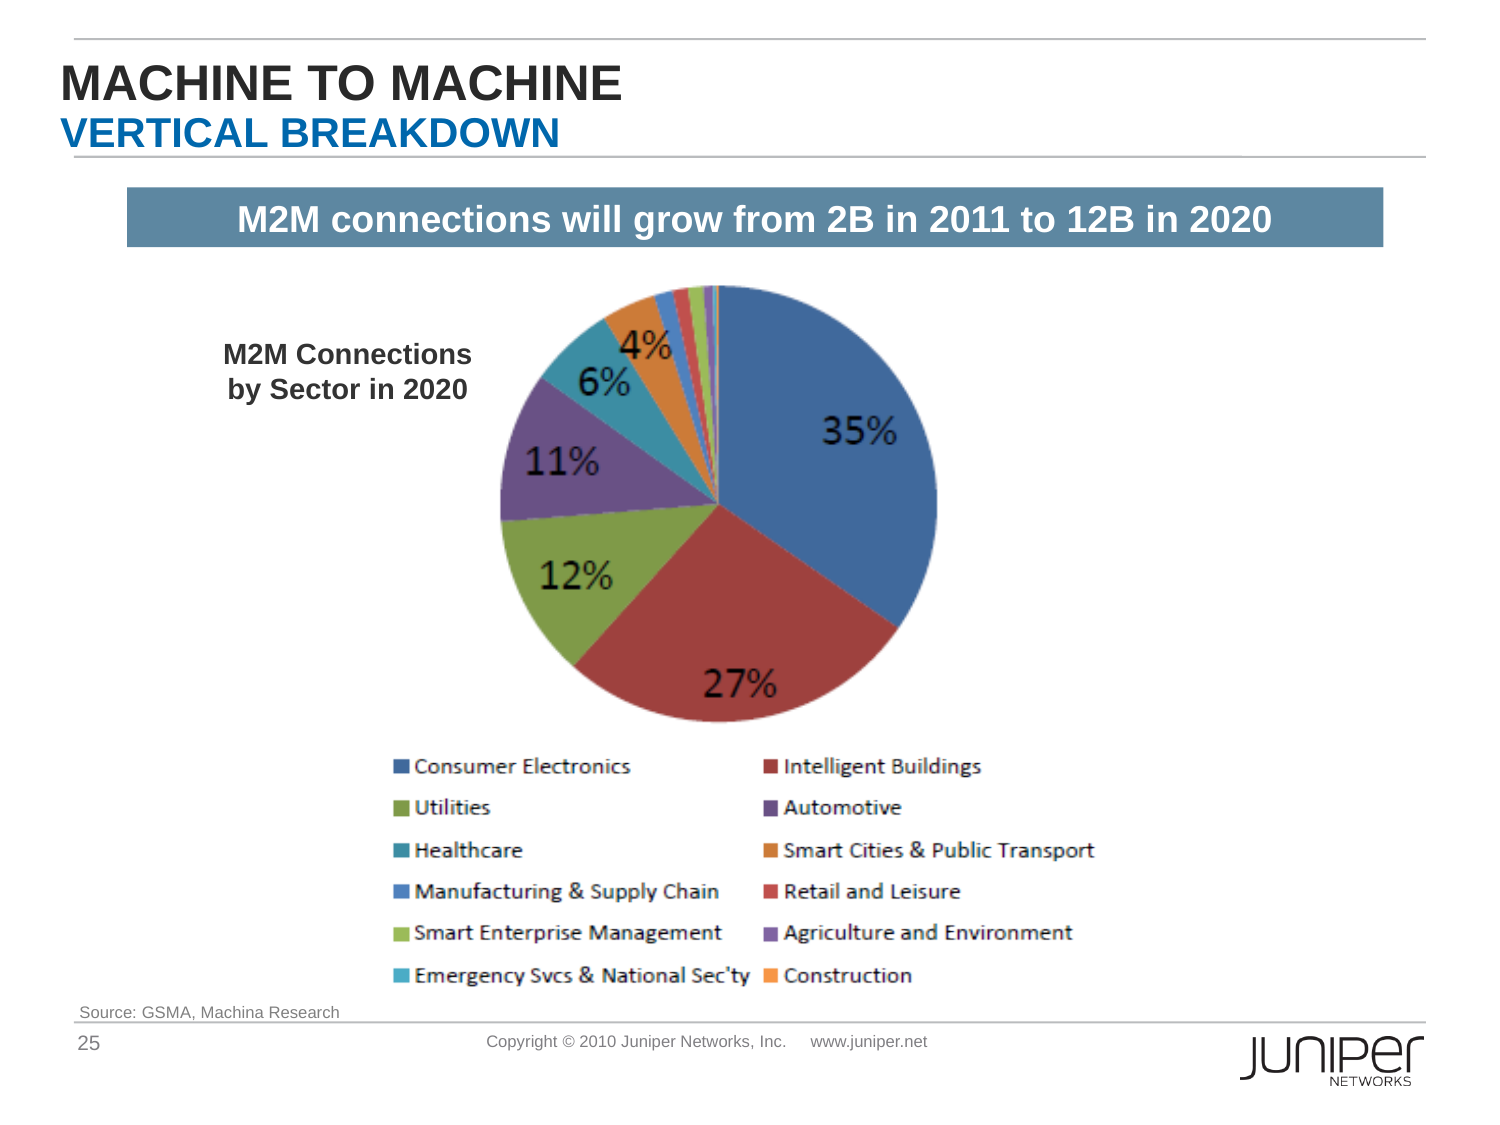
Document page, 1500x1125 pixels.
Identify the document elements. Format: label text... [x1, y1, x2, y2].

picture [483, 261, 959, 733]
text_box M2M connections will grow from 2B in 2011 to 12B in 2020 [127, 187, 1384, 248]
text_box M2M Connections by Sector in 2020 [205, 328, 477, 413]
picture [1240, 1036, 1424, 1086]
picture [370, 740, 1115, 1017]
text_box Source: GSMA, Machina Research [64, 994, 435, 1029]
title Machine to Machine Vertical Breakdown [59, 42, 1409, 165]
